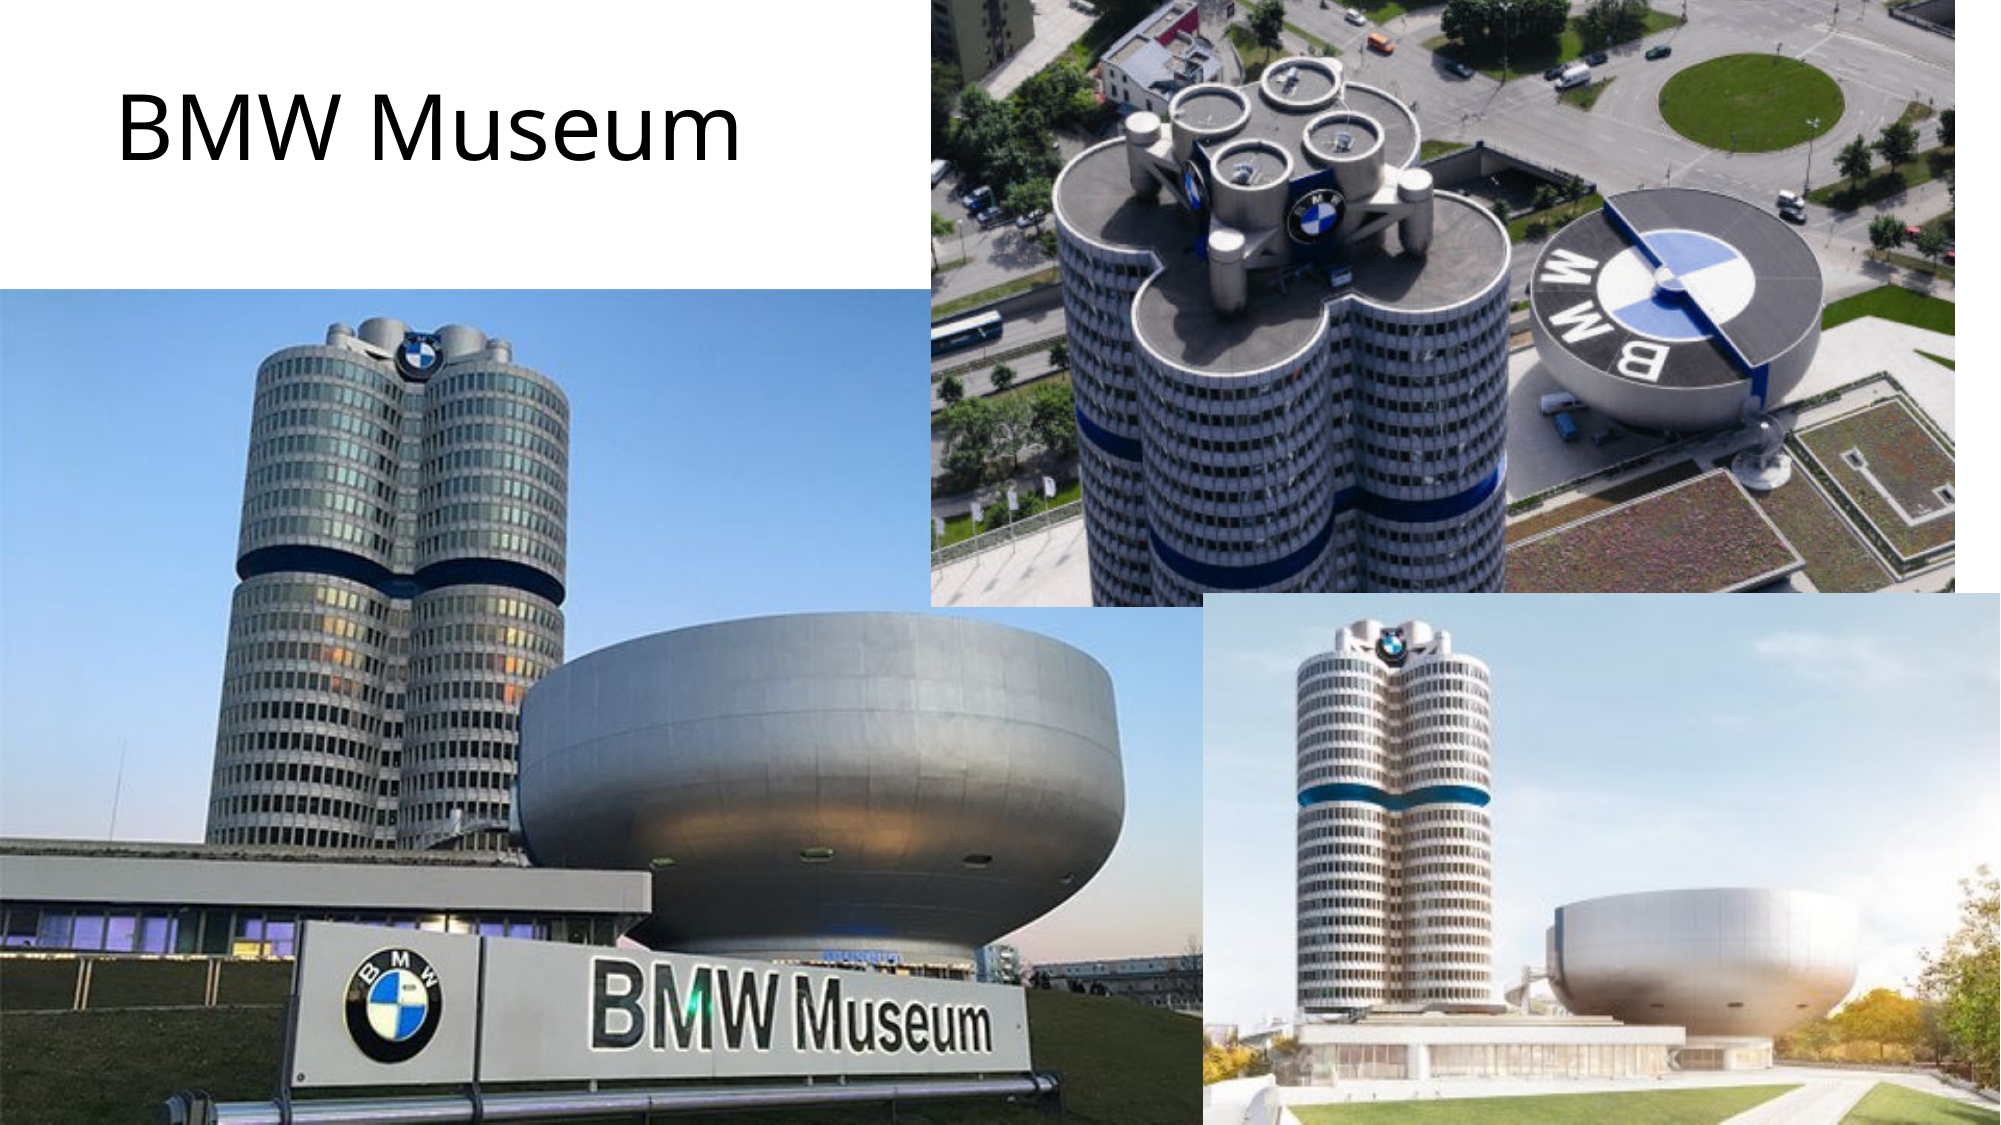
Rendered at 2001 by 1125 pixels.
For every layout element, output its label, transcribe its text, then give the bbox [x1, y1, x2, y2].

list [1203, 594, 2000, 1125]
picture [0, 0, 2000, 1125]
title BMW Museum [99, 22, 931, 240]
